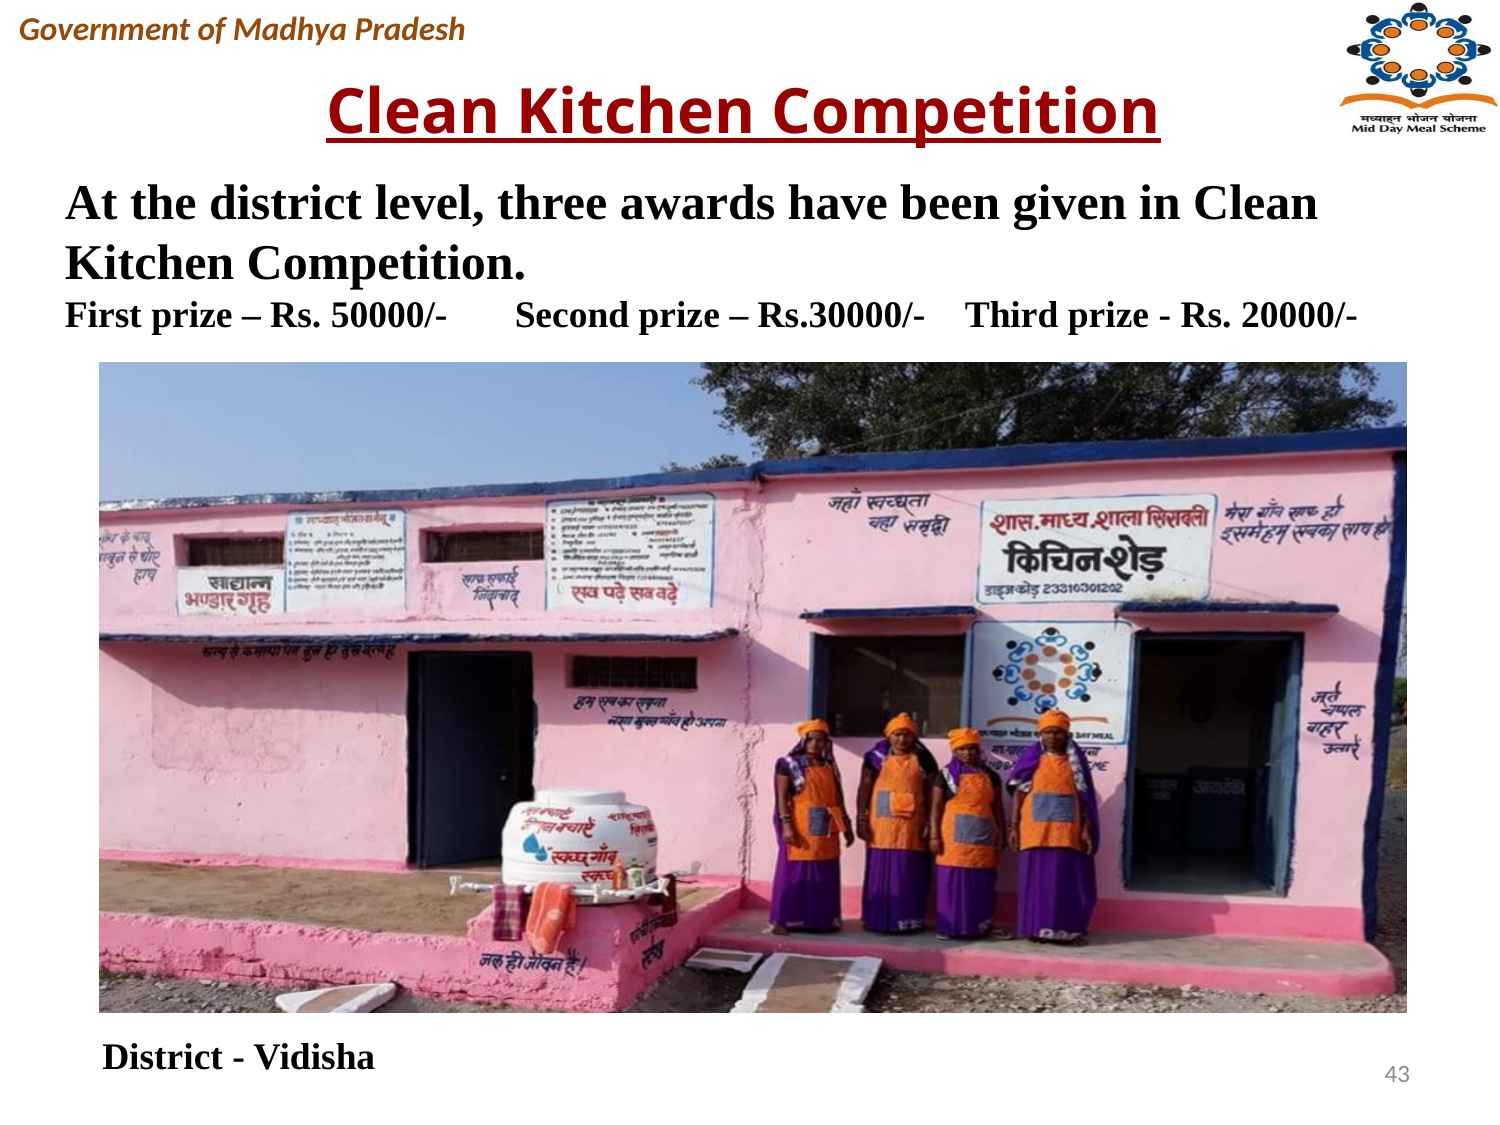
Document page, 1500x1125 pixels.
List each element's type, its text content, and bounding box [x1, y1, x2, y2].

text_box Government of Madhya Pradesh [3, 0, 482, 55]
picture [99, 362, 1408, 1013]
text_box At the district level, three awards have been given in Clean Kitchen Competition. First prize – Rs. 50000/- Second prize – Rs.30000/- Third prize - Rs. 20000/- [50, 162, 1438, 343]
slide_number 43 [1074, 1042, 1425, 1103]
title Clean Kitchen Competition [62, 50, 1425, 162]
text_box District - Vidisha [87, 1024, 450, 1085]
picture [1337, 0, 1500, 138]
